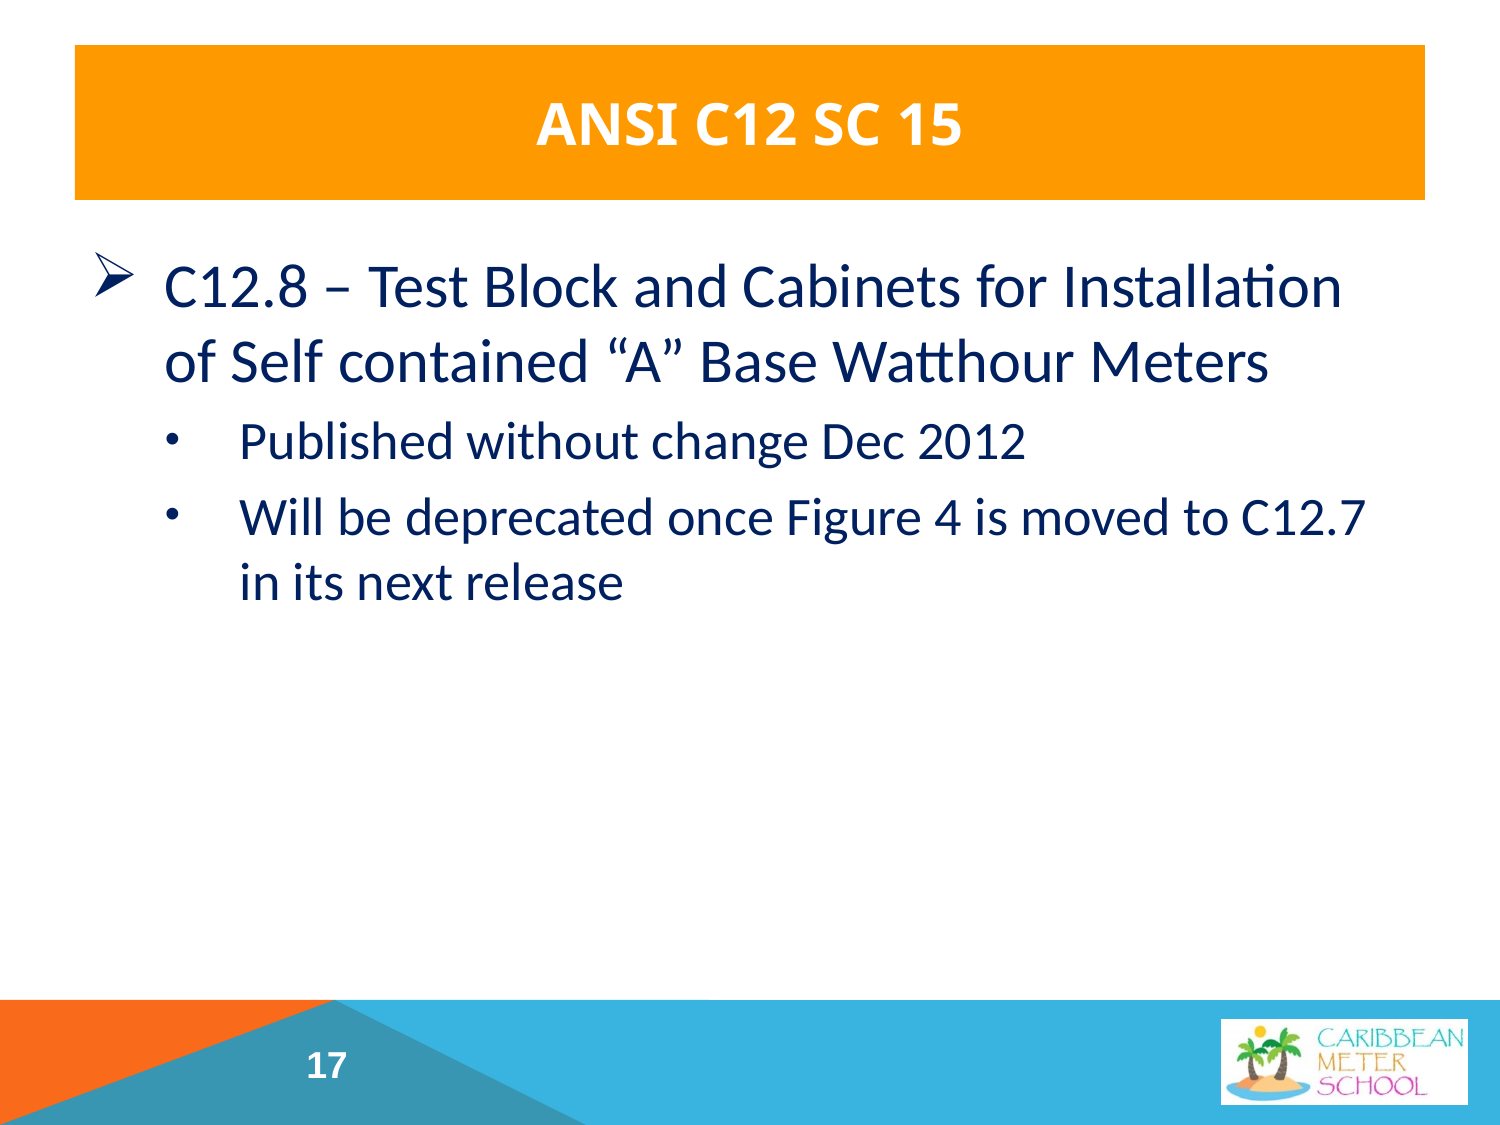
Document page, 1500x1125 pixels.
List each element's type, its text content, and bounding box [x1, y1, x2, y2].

slide_number 17 [275, 1021, 388, 1104]
text_box ANSI C12 SC 15 [74, 45, 1425, 200]
text_box C12.8 – Test Block and Cabinets for Installation of Self contained “A” Base Watthour Meters Published without change Dec 2012 Will be deprecated once Figure 4 is moved to C12.7 in its next release [74, 237, 1425, 1025]
picture [1221, 1019, 1468, 1105]
